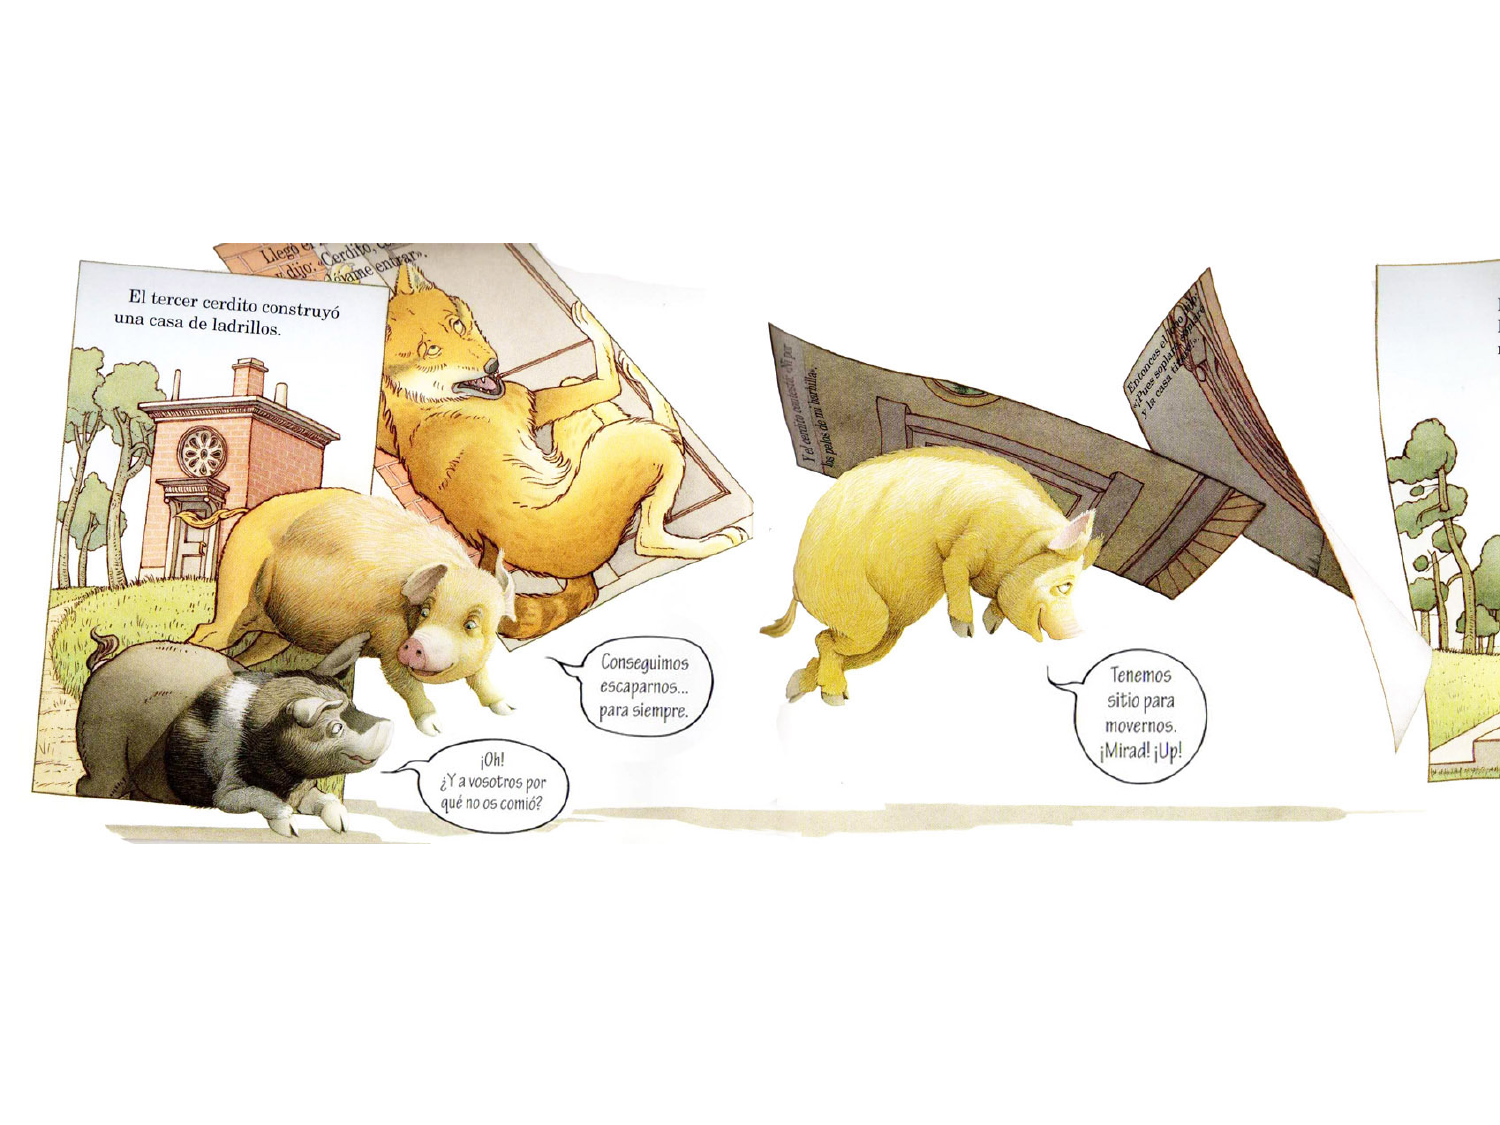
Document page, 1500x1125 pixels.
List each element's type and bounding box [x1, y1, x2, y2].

picture [0, 243, 1500, 844]
